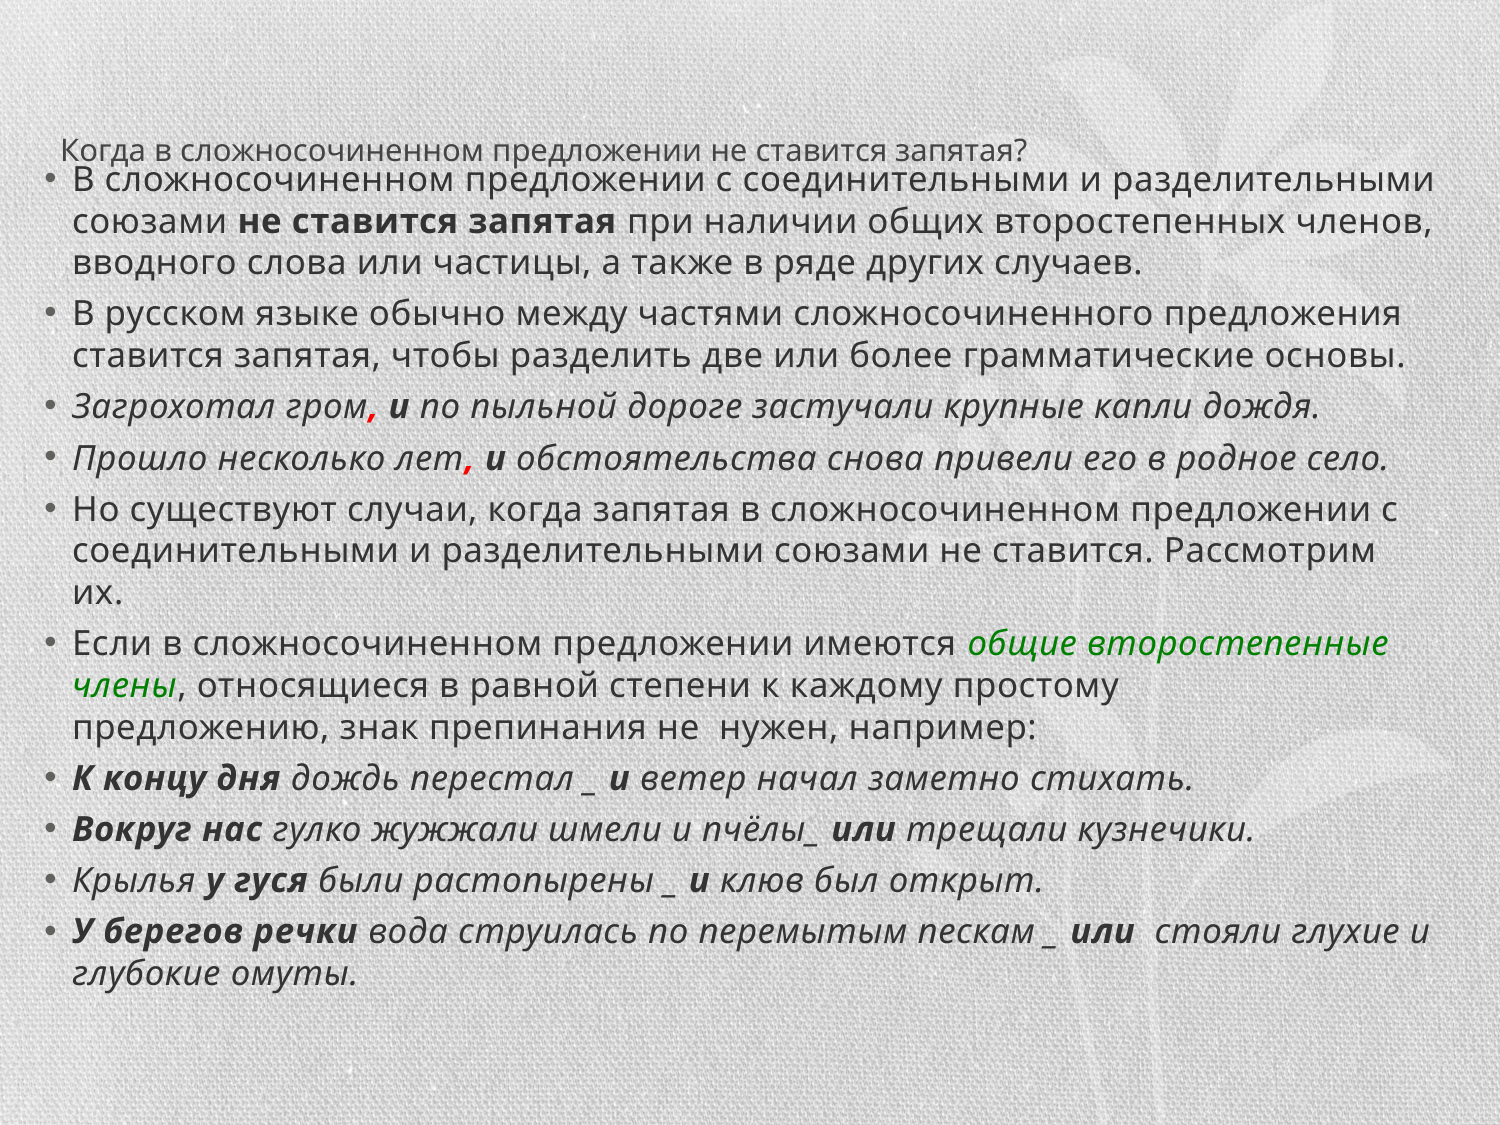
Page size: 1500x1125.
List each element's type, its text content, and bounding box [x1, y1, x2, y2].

list В сложносочиненном предложении с соединительными и разделительными союзами не ставится запятая при наличии общих второстепенных членов, вводного слова или частицы, а также в ряде других случаев. В русском языке обычно между частями сложносочиненного предложения ставится запятая, чтобы разделить две или более грамматические основы. Загрохотал гром, и по пыльной дороге застучали крупные капли дождя. Прошло несколько лет, и обстоятельства снова привели его в родное село. Но существуют случаи, когда запятая в сложносочиненном предложении с соединительными и разделительными союзами не ставится. Рассмотрим их. Если в сложносочиненном предложении имеются общие второстепенные члены, относящиеся в равной степени к каждому простому предложению, знак препинания не нужен, например: К концу дня дождь перестал _ и ветер начал заметно стихать. Вокруг нас гулко жужжали шмели и пчёлы_ или трещали кузнечики. Крылья у гуся были растопырены _ и клюв был открыт. У берегов речки вода струилась по перемытым пескам _ или стояли глухие и глубокие омуты. [29, 149, 1455, 1023]
title Когда в сложносочиненном предложении не ставится запятая? [45, 78, 1455, 149]
